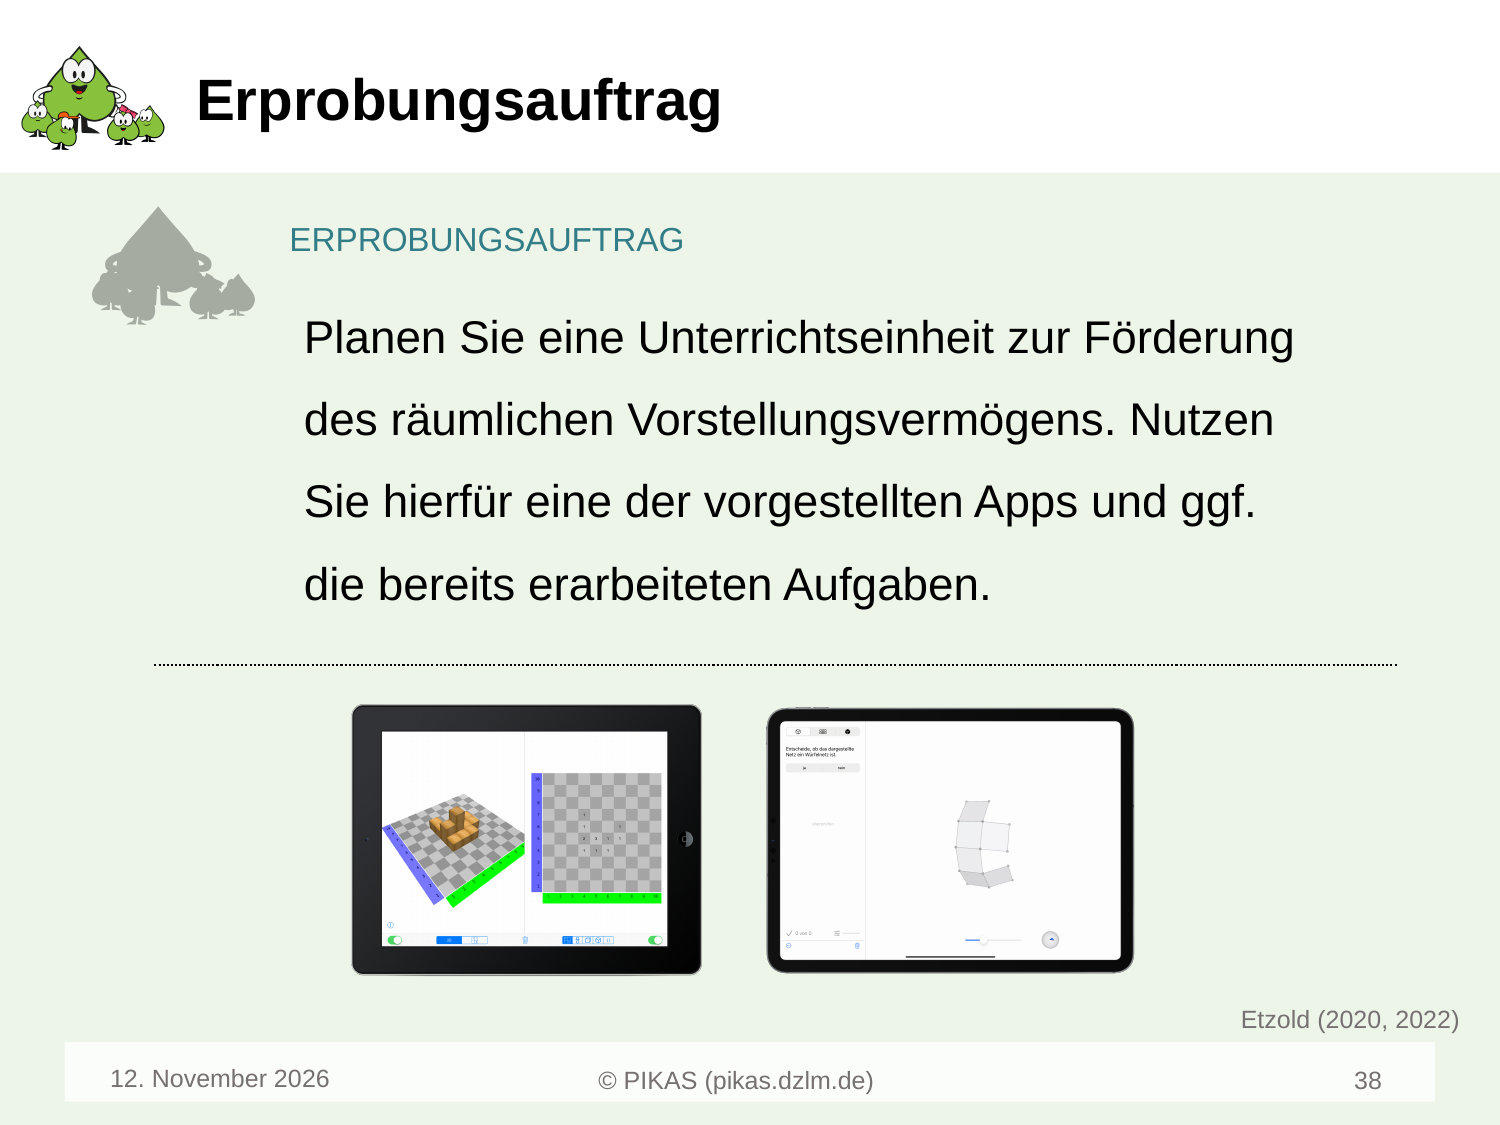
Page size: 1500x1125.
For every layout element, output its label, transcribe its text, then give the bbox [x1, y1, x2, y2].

picture [351, 704, 702, 977]
picture [763, 704, 1138, 977]
picture [92, 206, 255, 325]
title Erprobungsauftrag [179, 62, 1330, 162]
list Planen Sie eine Unterrichtseinheit zur Förderung des räumlichen Vorstellungsvermögens. Nutzen Sie hierfür eine der vorgestellten Apps und ggf. die bereits erarbeiteten Aufgaben. [289, 272, 1346, 638]
slide_number 40 [1059, 1042, 1397, 1102]
text_box Etzold (2020, 2022) [1137, 981, 1475, 1047]
slide_number Dezember 23 [95, 1039, 433, 1105]
picture [20, 44, 166, 151]
